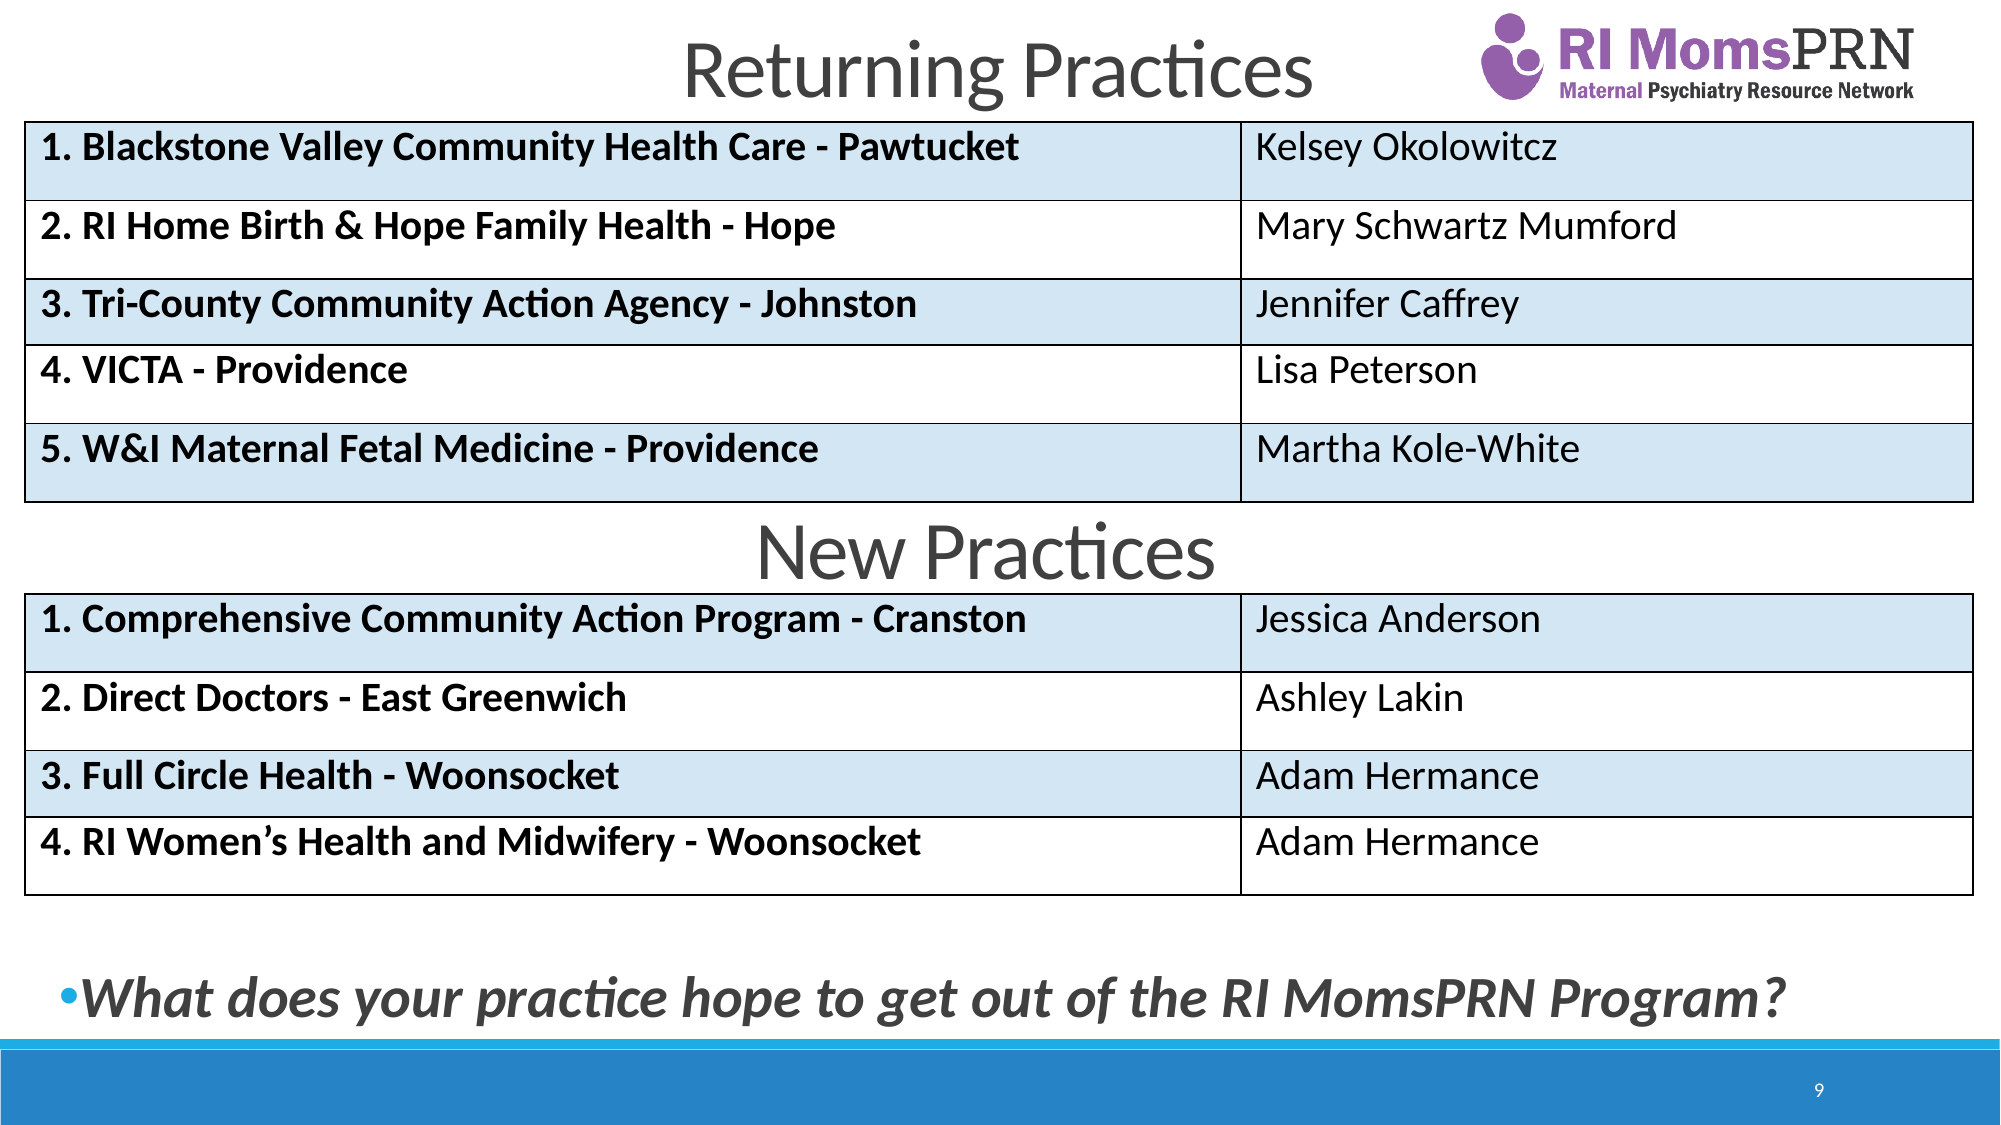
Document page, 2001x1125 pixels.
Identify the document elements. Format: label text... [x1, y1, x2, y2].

table_cell Martha Kole-White [1242, 424, 1972, 501]
table_cell 3. Full Circle Health - Woonsocket [26, 751, 1240, 816]
picture [1481, 12, 1915, 103]
table_cell 4. RI Women’s Health and Midwifery - Woonsocket [26, 818, 1240, 894]
table_cell Adam Hermance [1242, 818, 1972, 894]
table_header 1. Blackstone Valley Community Health Care - Pawtucket [26, 123, 1240, 200]
table_cell 4. VICTA - Providence [26, 346, 1240, 423]
table_cell Lisa Peterson [1242, 346, 1972, 423]
table_cell Adam Hermance [1242, 751, 1972, 816]
table_cell 2. Direct Doctors - East Greenwich [26, 673, 1240, 750]
list What does your practice hope to get out of the RI MomsPRN Program? [59, 959, 1914, 1033]
text_box New Practices [309, 481, 1663, 593]
slide_number 9 [1623, 1059, 1840, 1120]
table_cell 5. W&I Maternal Fetal Medicine - Providence [26, 424, 1240, 501]
table_cell 3. Tri-County Community Action Agency - Johnston [26, 280, 1240, 344]
table_cell Mary Schwartz Mumford [1242, 201, 1972, 278]
table_cell Jennifer Caffrey [1242, 280, 1972, 344]
table_header Jessica Anderson [1242, 595, 1972, 671]
table_header 1. Comprehensive Community Action Program - Cranston [26, 595, 1240, 671]
table_cell 2. RI Home Birth & Hope Family Health - Hope [26, 201, 1240, 278]
table_cell Ashley Lakin [1242, 673, 1972, 750]
title Returning Practices [322, 0, 1676, 121]
table_header Kelsey Okolowitcz [1242, 123, 1972, 200]
